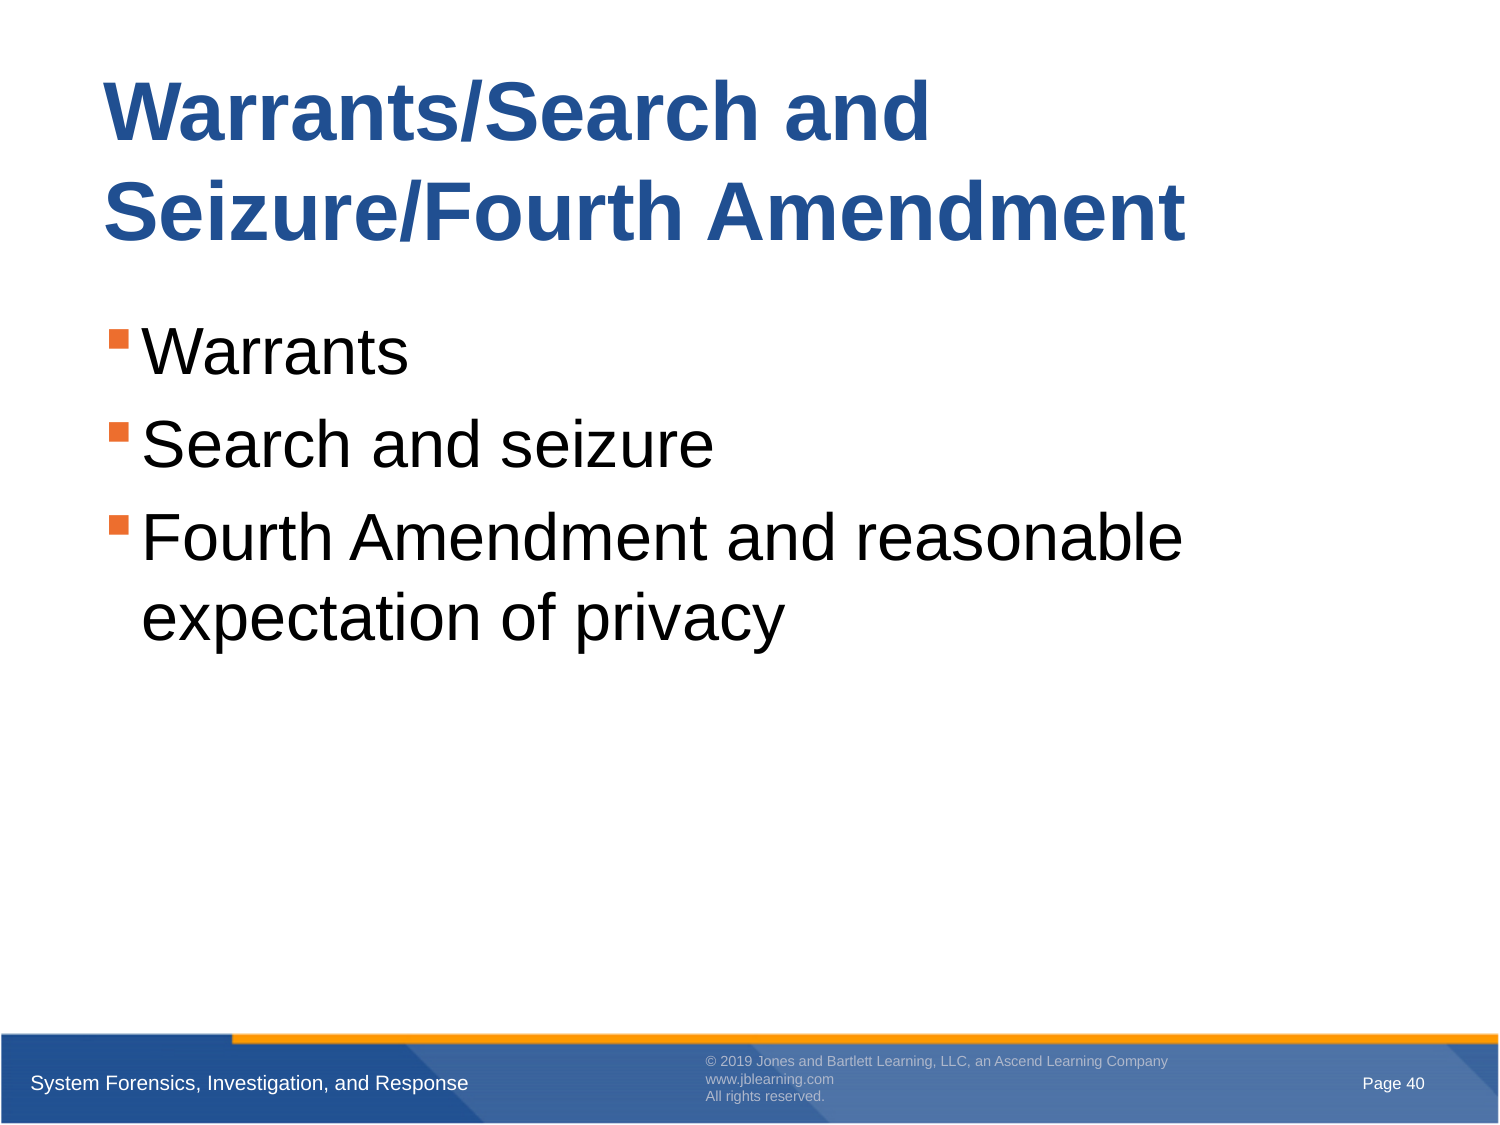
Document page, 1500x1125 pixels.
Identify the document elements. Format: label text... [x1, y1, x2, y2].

title Warrants/Search and Seizure/Fourth Amendment [88, 49, 1451, 236]
list Warrants Search and seizure Fourth Amendment and reasonable expectation of privacy [88, 299, 1451, 995]
picture [0, 1033, 1500, 1125]
